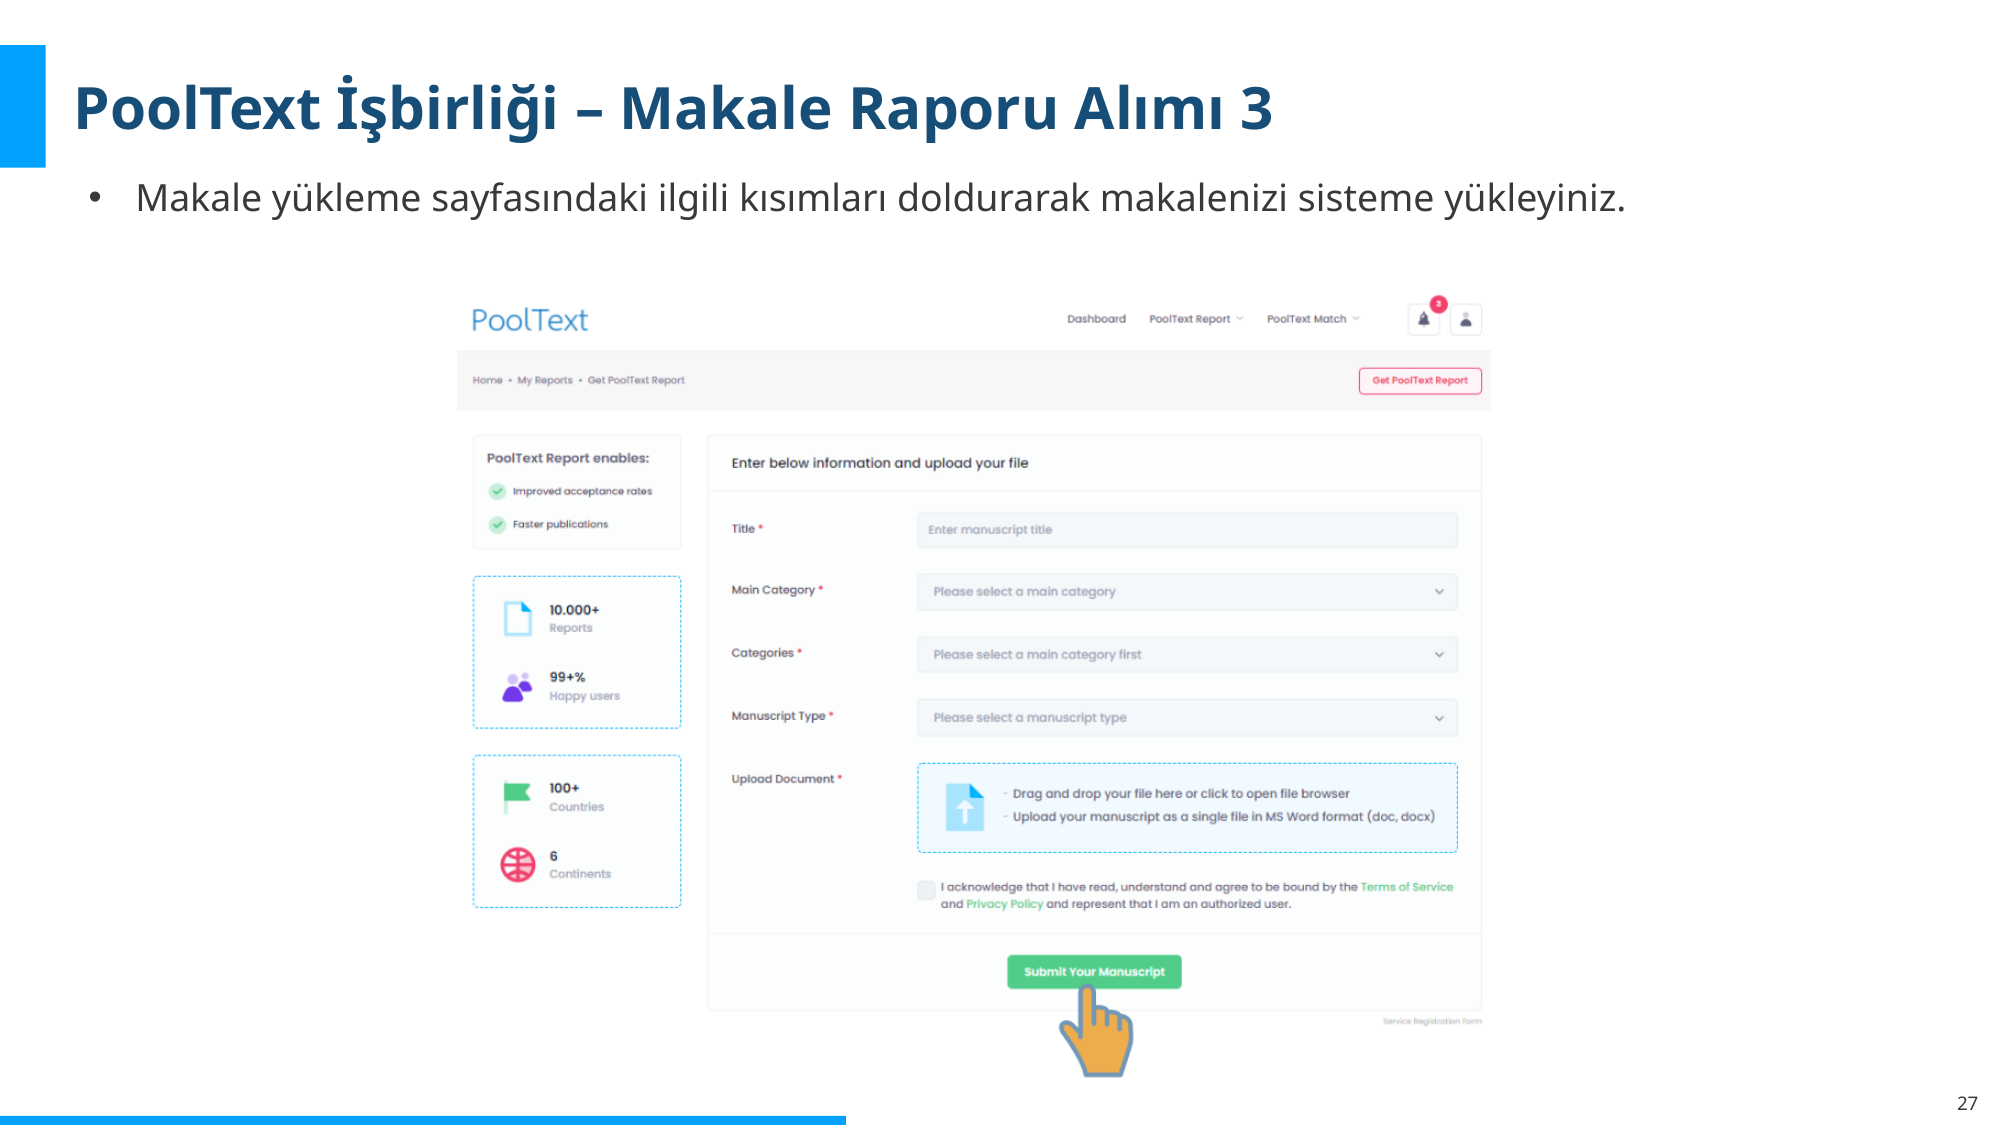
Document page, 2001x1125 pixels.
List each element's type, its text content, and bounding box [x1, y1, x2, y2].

text_box Makale yükleme sayfasındaki ilgili kısımları doldurarak makalenizi sisteme yükleyiniz. [73, 166, 1820, 227]
picture [457, 227, 1491, 1094]
title PoolText İşbirliği – Makale Raporu Alımı 3 [73, 71, 1960, 142]
